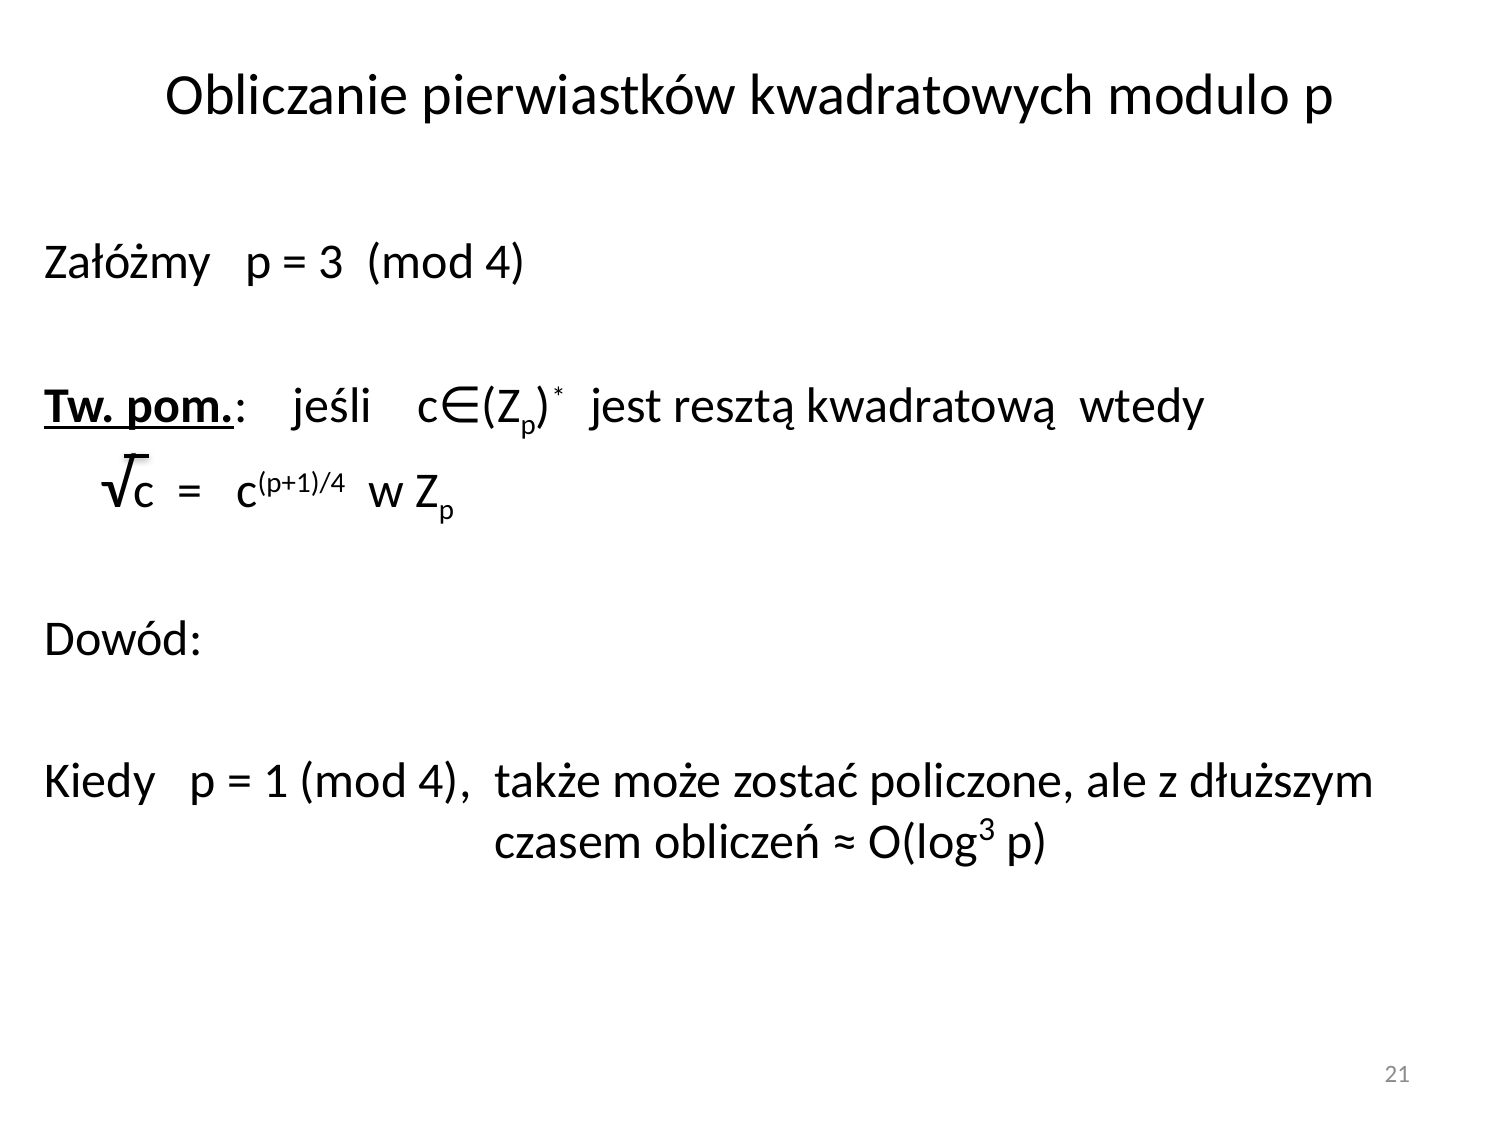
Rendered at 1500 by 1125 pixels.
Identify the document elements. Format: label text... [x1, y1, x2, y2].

slide_number 21 [1074, 1042, 1425, 1103]
text_box Załóżmy p = 3 (mod 4) Tw. pom.: jeśli c∈(Zp)* jest resztą kwadratową wtedy √c = c(p+1)/4 w Zp Dowód: Kiedy p = 1 (mod 4), także może zostać policzone, ale z dłuższym czasem obliczeń ≈ O(log3 p) [29, 221, 1455, 894]
title Obliczanie pierwiastków kwadratowych modulo p [75, 45, 1425, 138]
